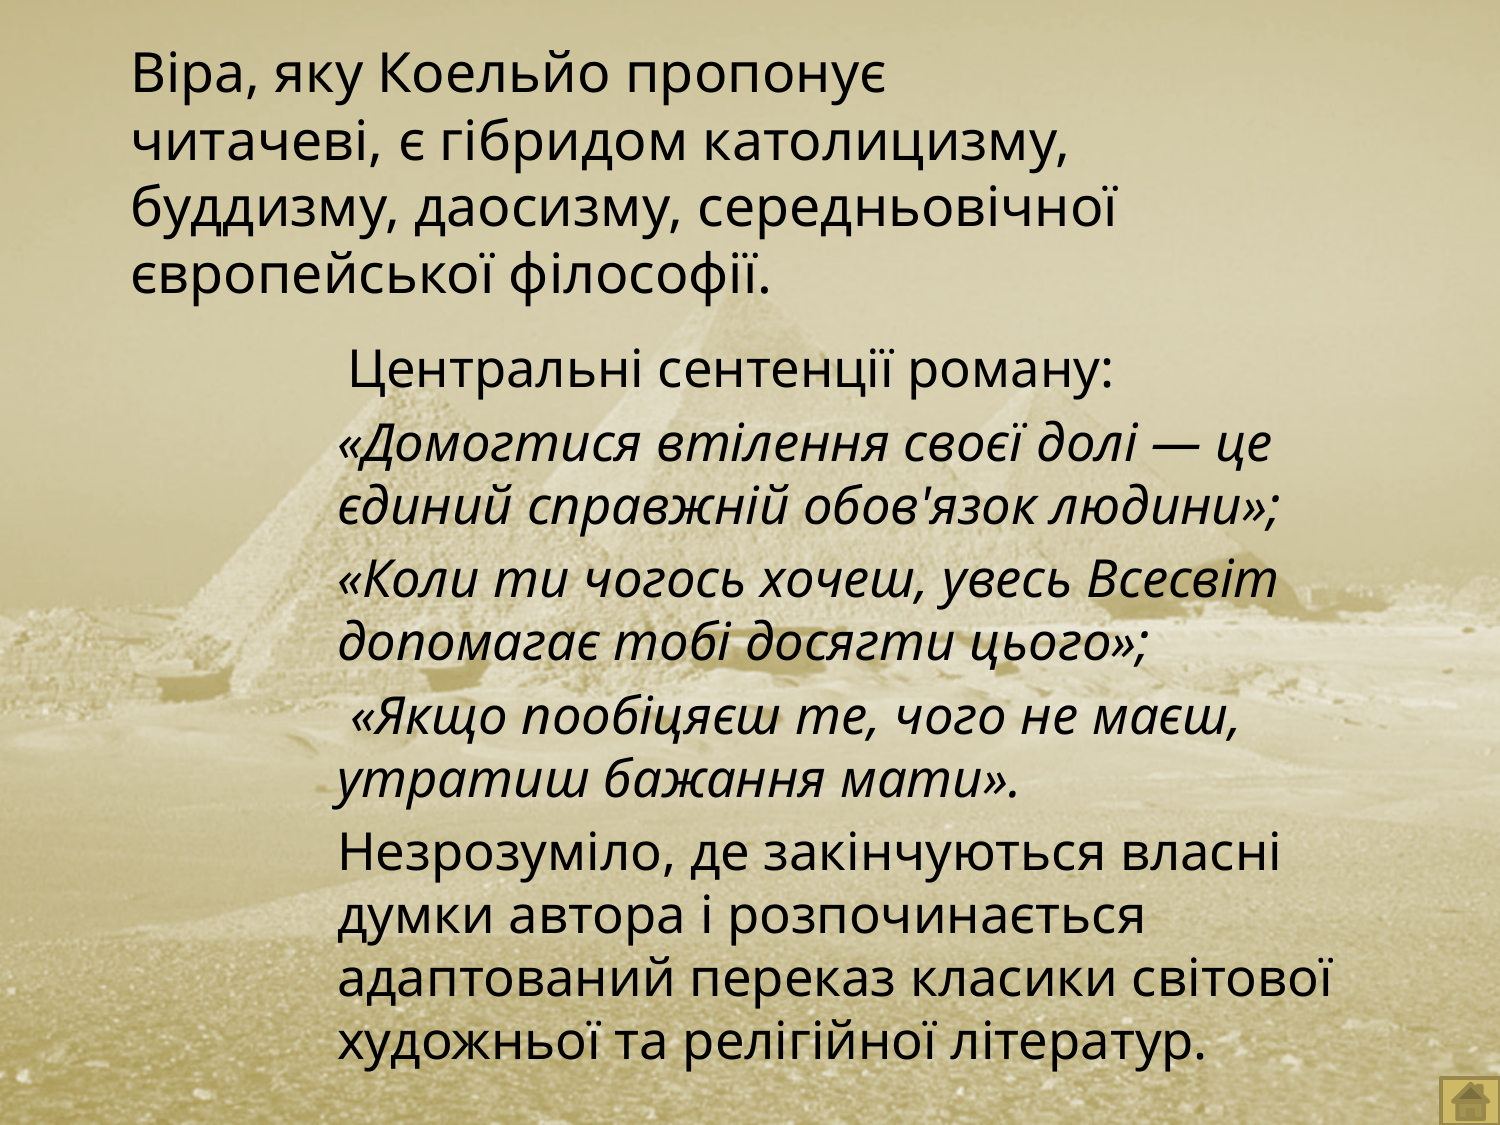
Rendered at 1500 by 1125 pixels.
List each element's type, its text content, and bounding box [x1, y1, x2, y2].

list Центральні сентенції роману: «Домогтися втілення своєї долі — це єдиний справжній обов'язок людини»; «Коли ти чогось хочеш, увесь Всесвіт допомагає тобі досягти цього»; «Якщо пообіцяєш те, чого не маєш, утратиш бажання мати». Незрозуміло, де закінчуються власні думки автора і розпочинається адаптований переказ класики світової художньої та релігійної літератур. [246, 328, 1465, 1090]
text_box [1439, 1076, 1500, 1125]
list Віра, яку Коельйо пропонує читачеві, є гібридом католицизму, буддизму, даосизму, середньовічної європейської філософії. [35, 23, 1137, 364]
